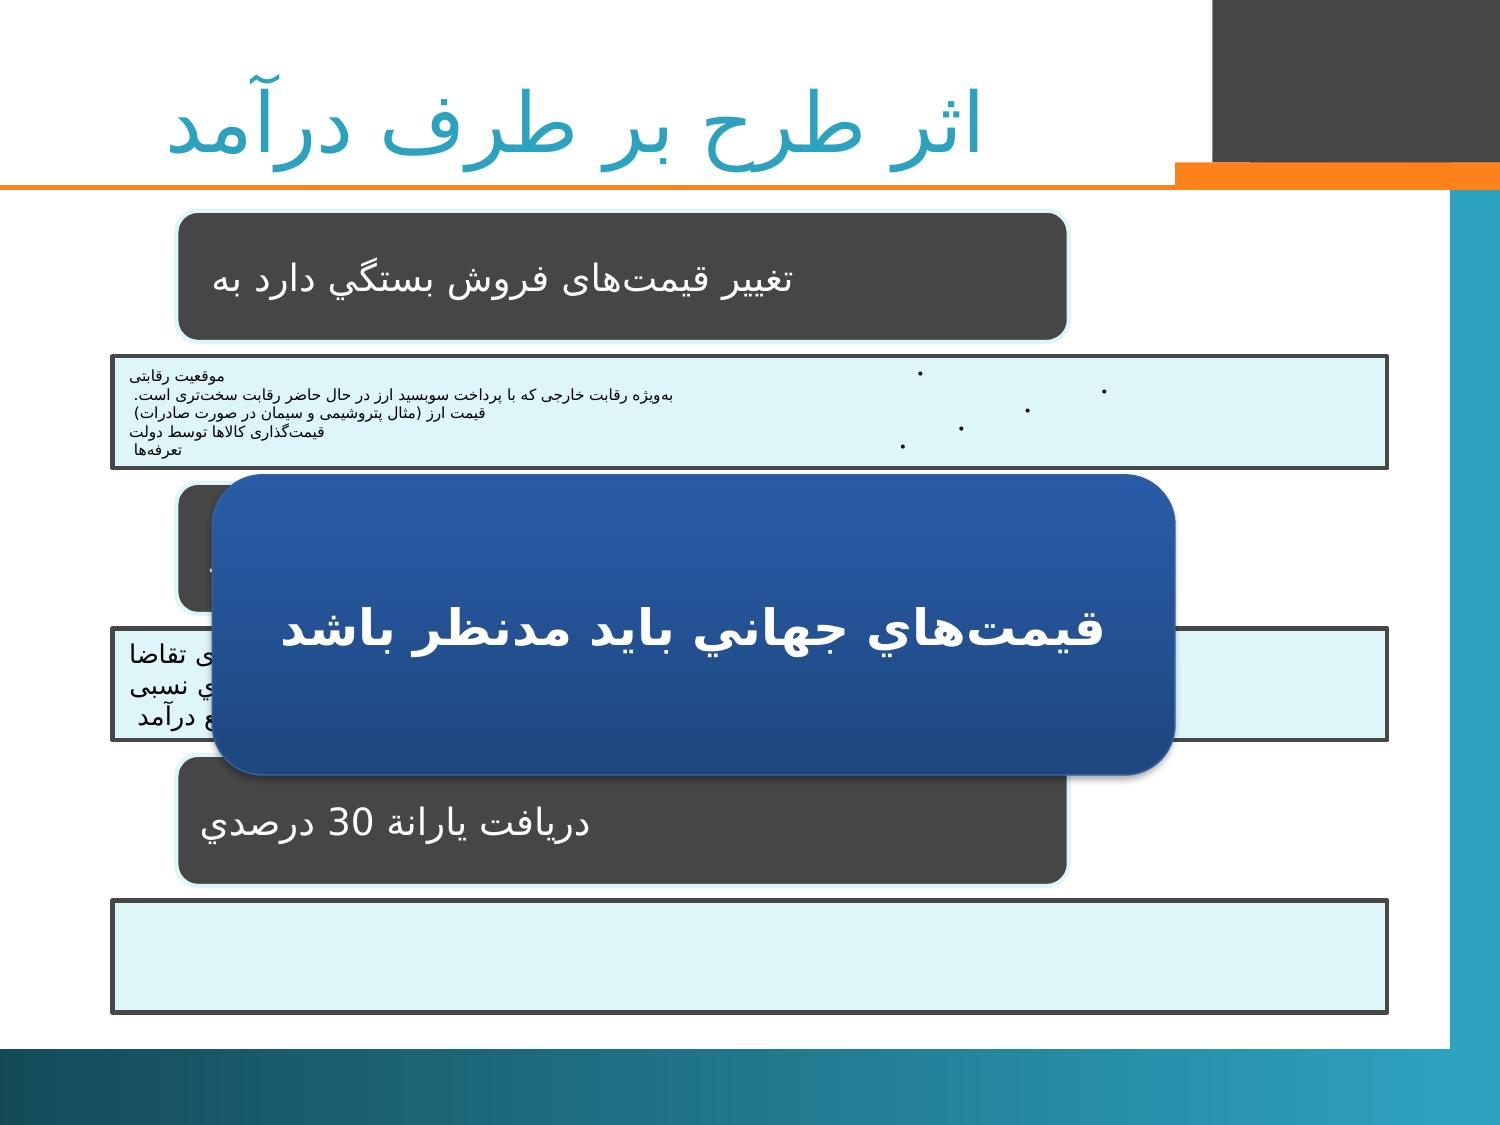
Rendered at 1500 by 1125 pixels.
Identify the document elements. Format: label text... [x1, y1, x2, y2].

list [112, 196, 1388, 1013]
title اثر طرح بر طرف درآمد [0, 74, 1126, 163]
